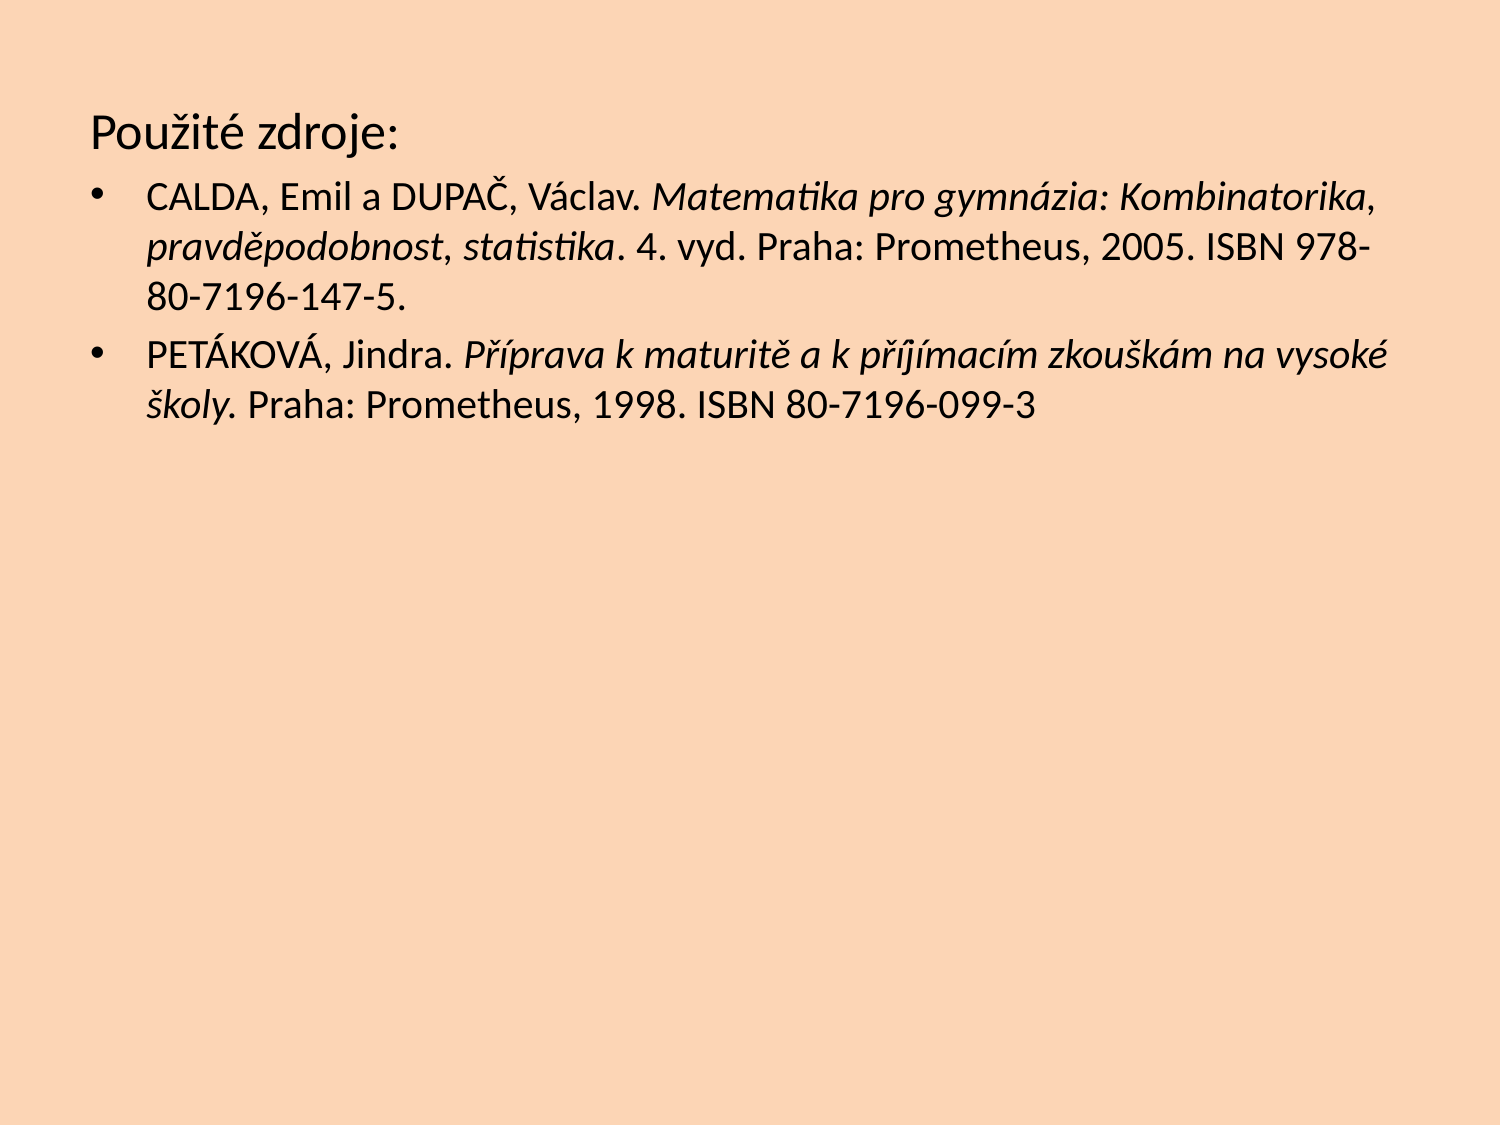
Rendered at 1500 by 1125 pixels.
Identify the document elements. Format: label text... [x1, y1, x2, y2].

list Použité zdroje: CALDA, Emil a DUPAČ, Václav. Matematika pro gymnázia: Kombinatorika, pravděpodobnost, statistika. 4. vyd. Praha: Prometheus, 2005. ISBN 978-80-7196-147-5. PETÁKOVÁ, Jindra. Příprava k maturitě a k příjímacím zkouškám na vysoké školy. Praha: Prometheus, 1998. ISBN 80-7196-099-3 [75, 90, 1425, 1005]
